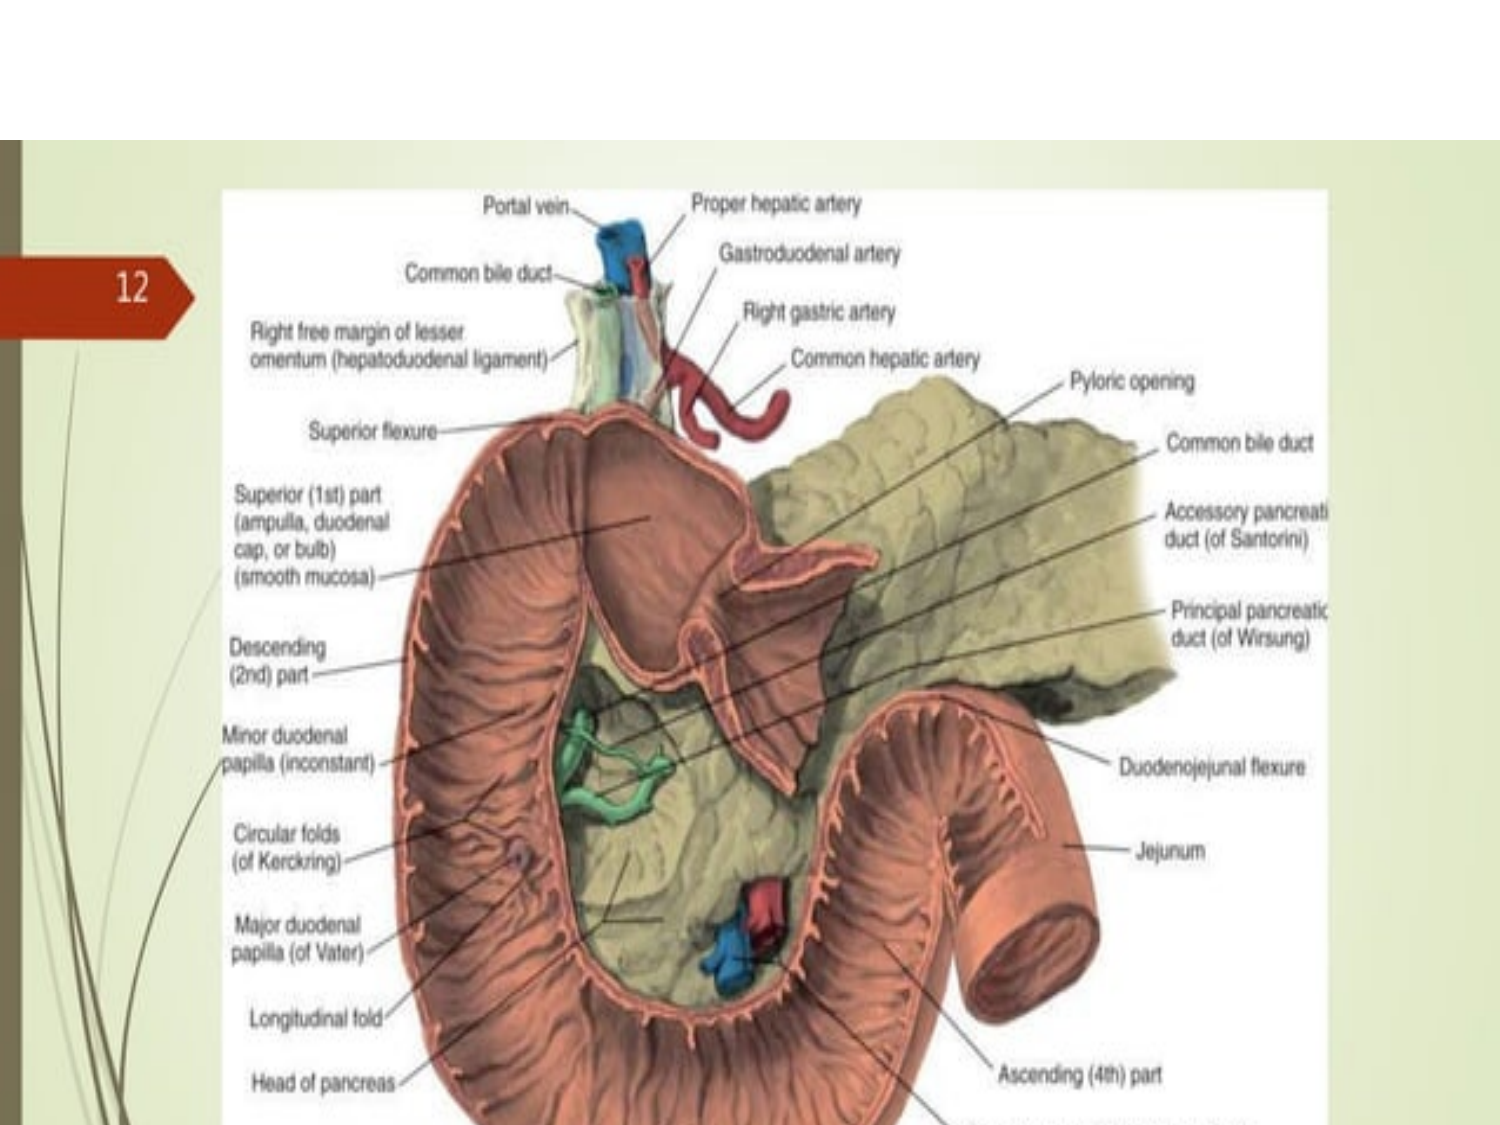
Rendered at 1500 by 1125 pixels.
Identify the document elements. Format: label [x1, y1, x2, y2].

picture [0, 139, 1500, 1125]
